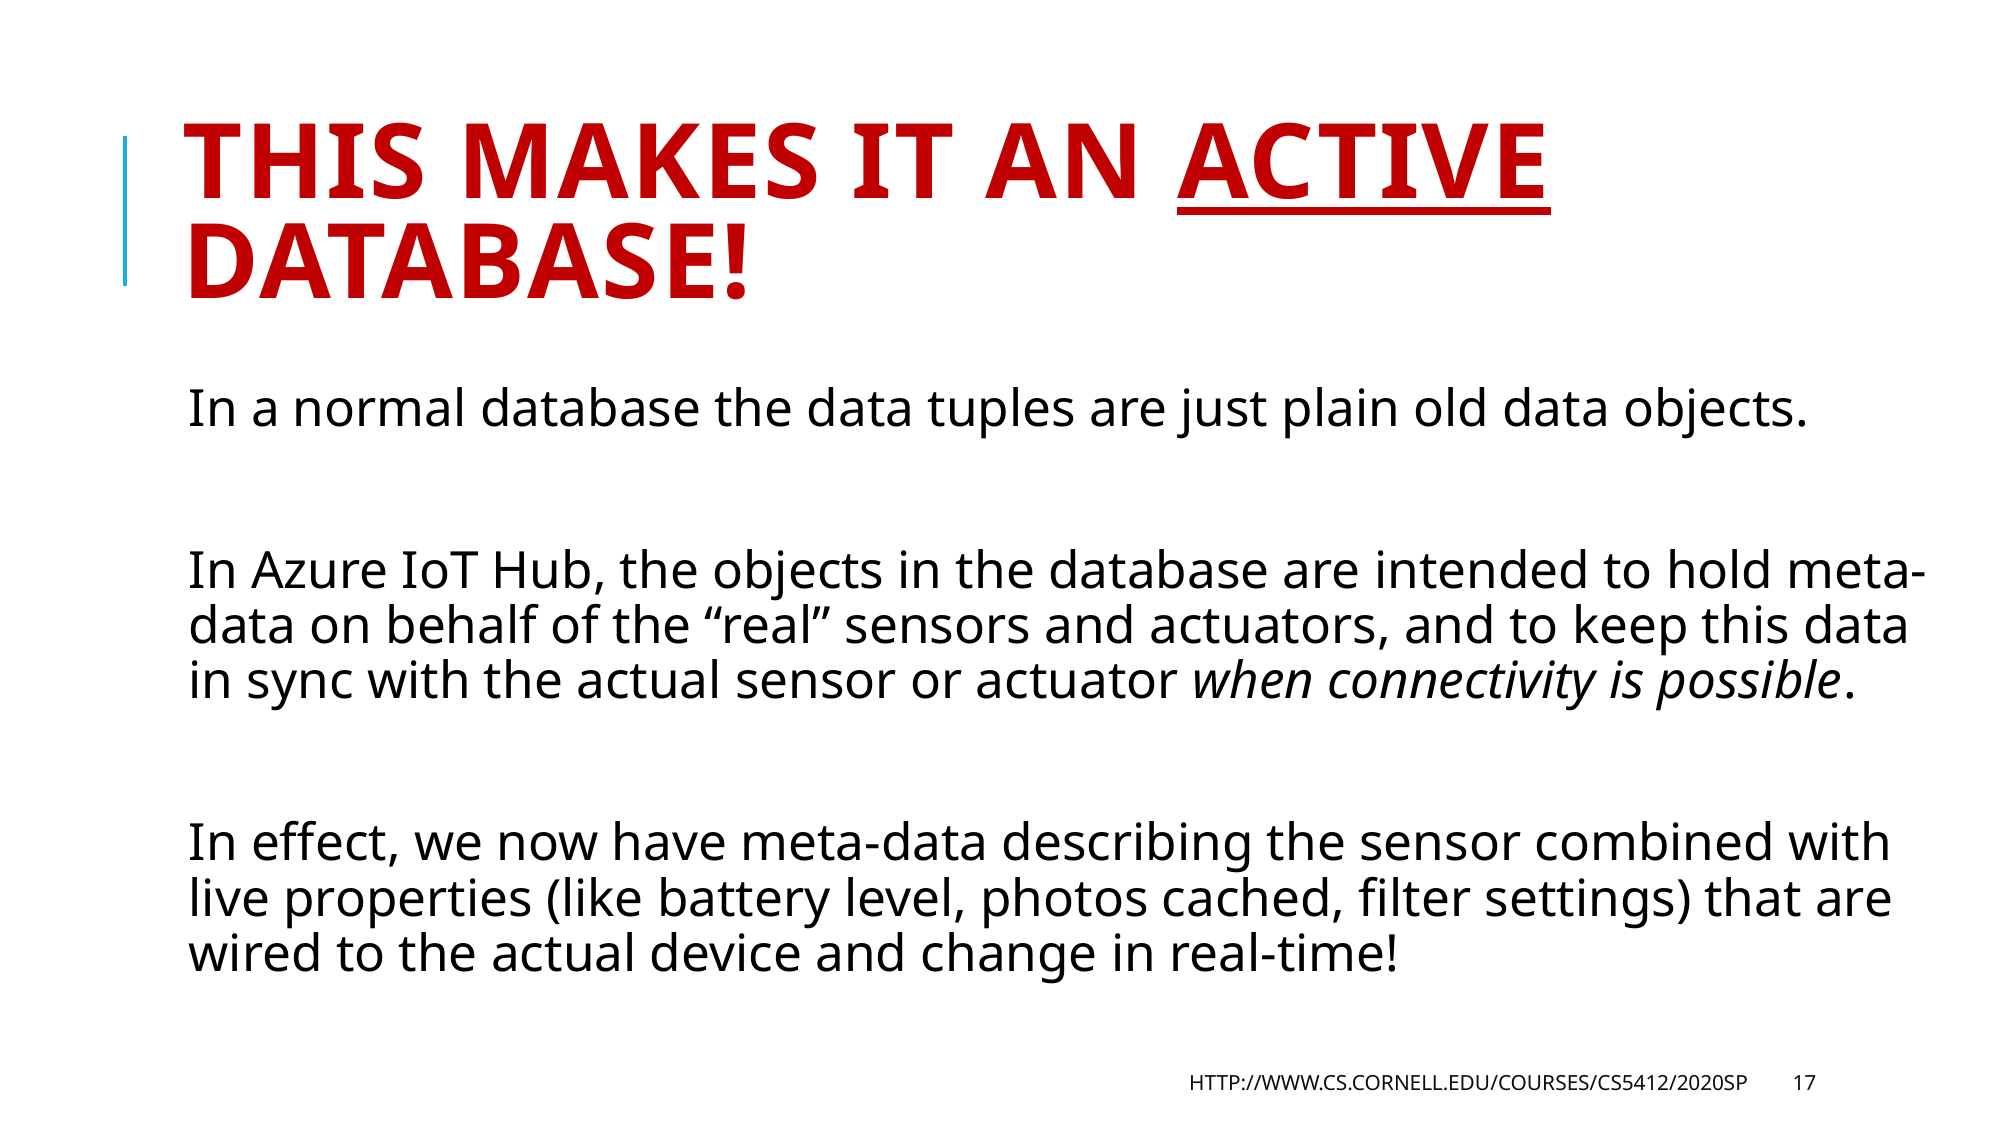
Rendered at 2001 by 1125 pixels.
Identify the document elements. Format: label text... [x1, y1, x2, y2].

list In a normal database the data tuples are just plain old data objects. In Azure IoT Hub, the objects in the database are intended to hold meta-data on behalf of the “real” sensors and actuators, and to keep this data in sync with the actual sensor or actuator when connectivity is possible. In effect, we now have meta-data describing the sensor combined with live properties (like battery level, photos cached, filter settings) that are wired to the actual device and change in real-time! [168, 375, 1938, 1035]
footer http://www.cs.cornell.edu/courses/cs5412/2020sp [794, 1061, 1763, 1107]
title This makes it an Active database! [168, 96, 1938, 342]
slide_number 17 [1777, 1061, 1938, 1107]
